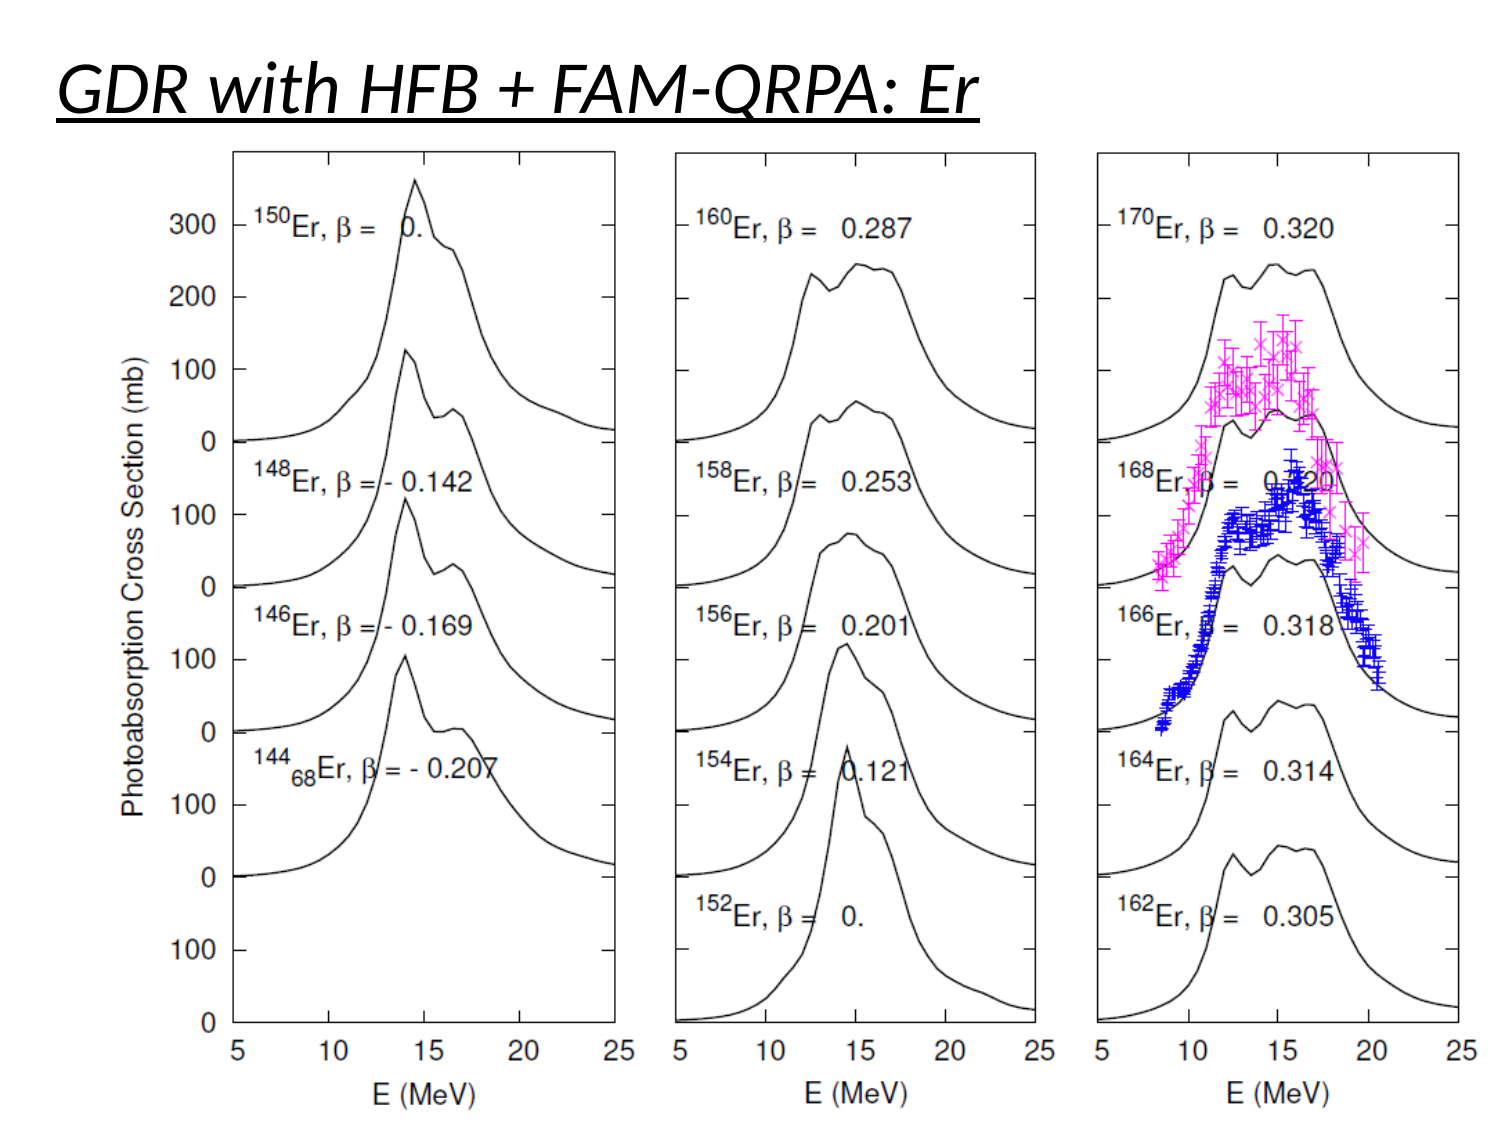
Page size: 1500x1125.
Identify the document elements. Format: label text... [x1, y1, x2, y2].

text_box GDR with HFB + FAM-QRPA: Er [41, 30, 1329, 136]
picture [103, 136, 1483, 1116]
